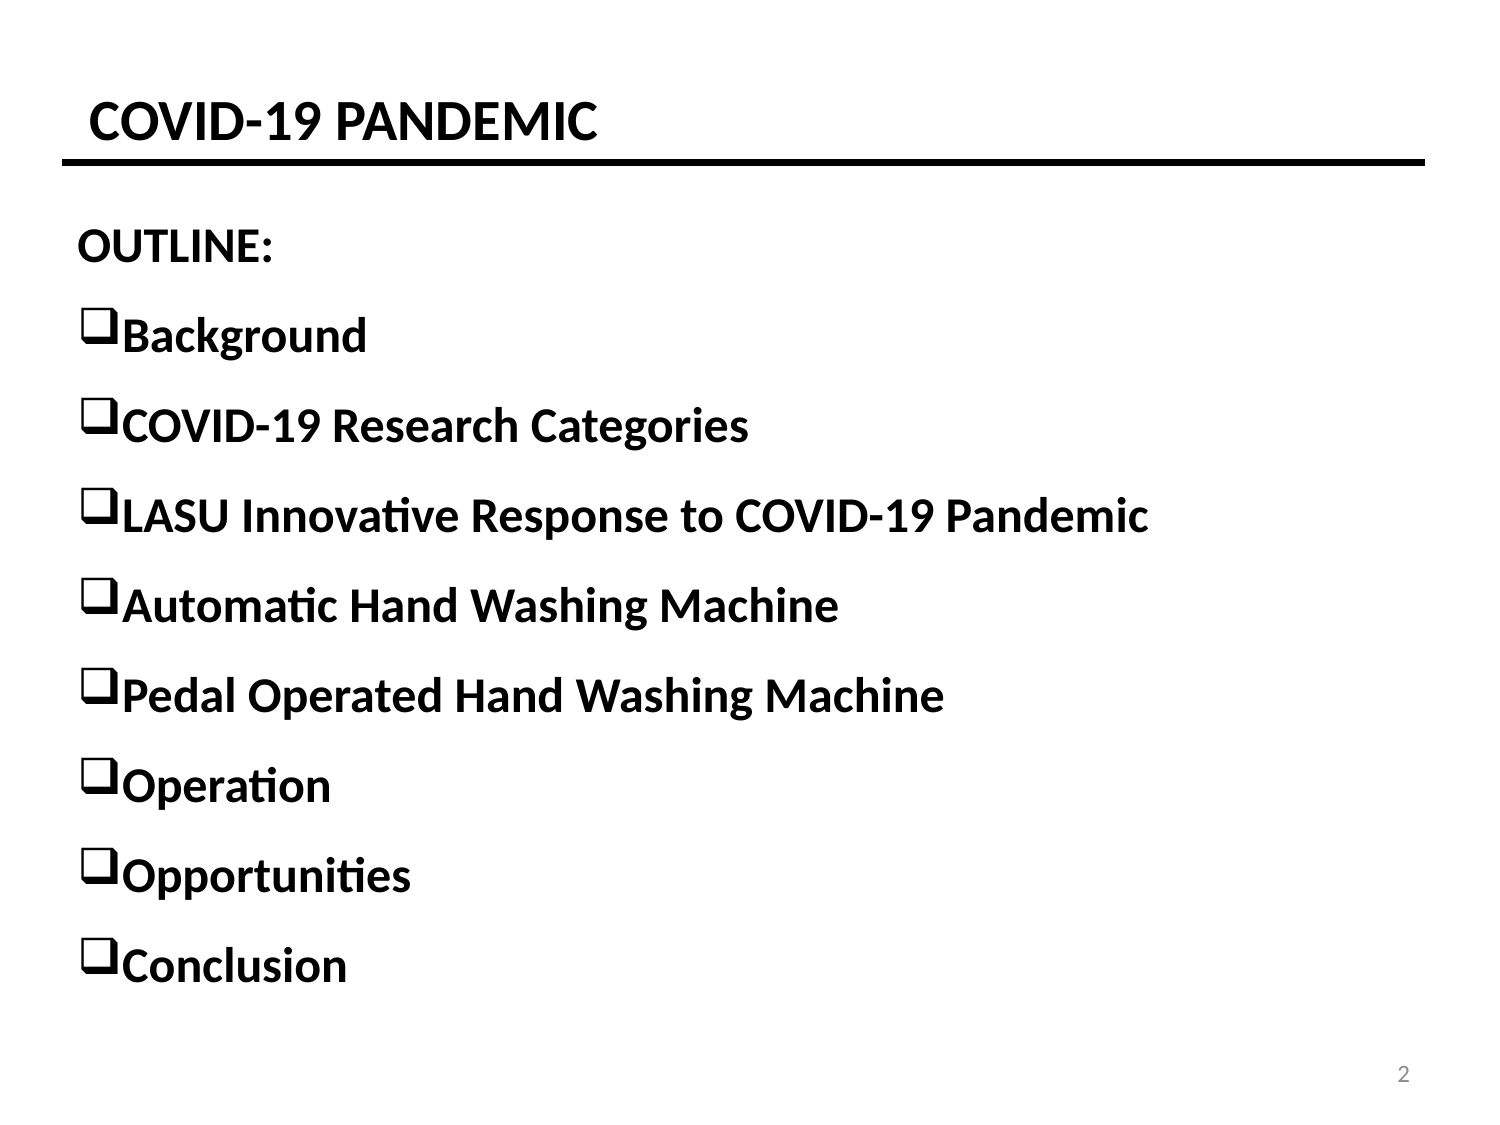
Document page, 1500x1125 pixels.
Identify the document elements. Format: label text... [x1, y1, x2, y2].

text_box OUTLINE: Background COVID-19 Research Categories LASU Innovative Response to COVID-19 Pandemic Automatic Hand Washing Machine Pedal Operated Hand Washing Machine Operation Opportunities Conclusion [62, 174, 1388, 1000]
text_box COVID-19 PANDEMIC [75, 75, 1400, 159]
slide_number 2 [1074, 1042, 1425, 1103]
